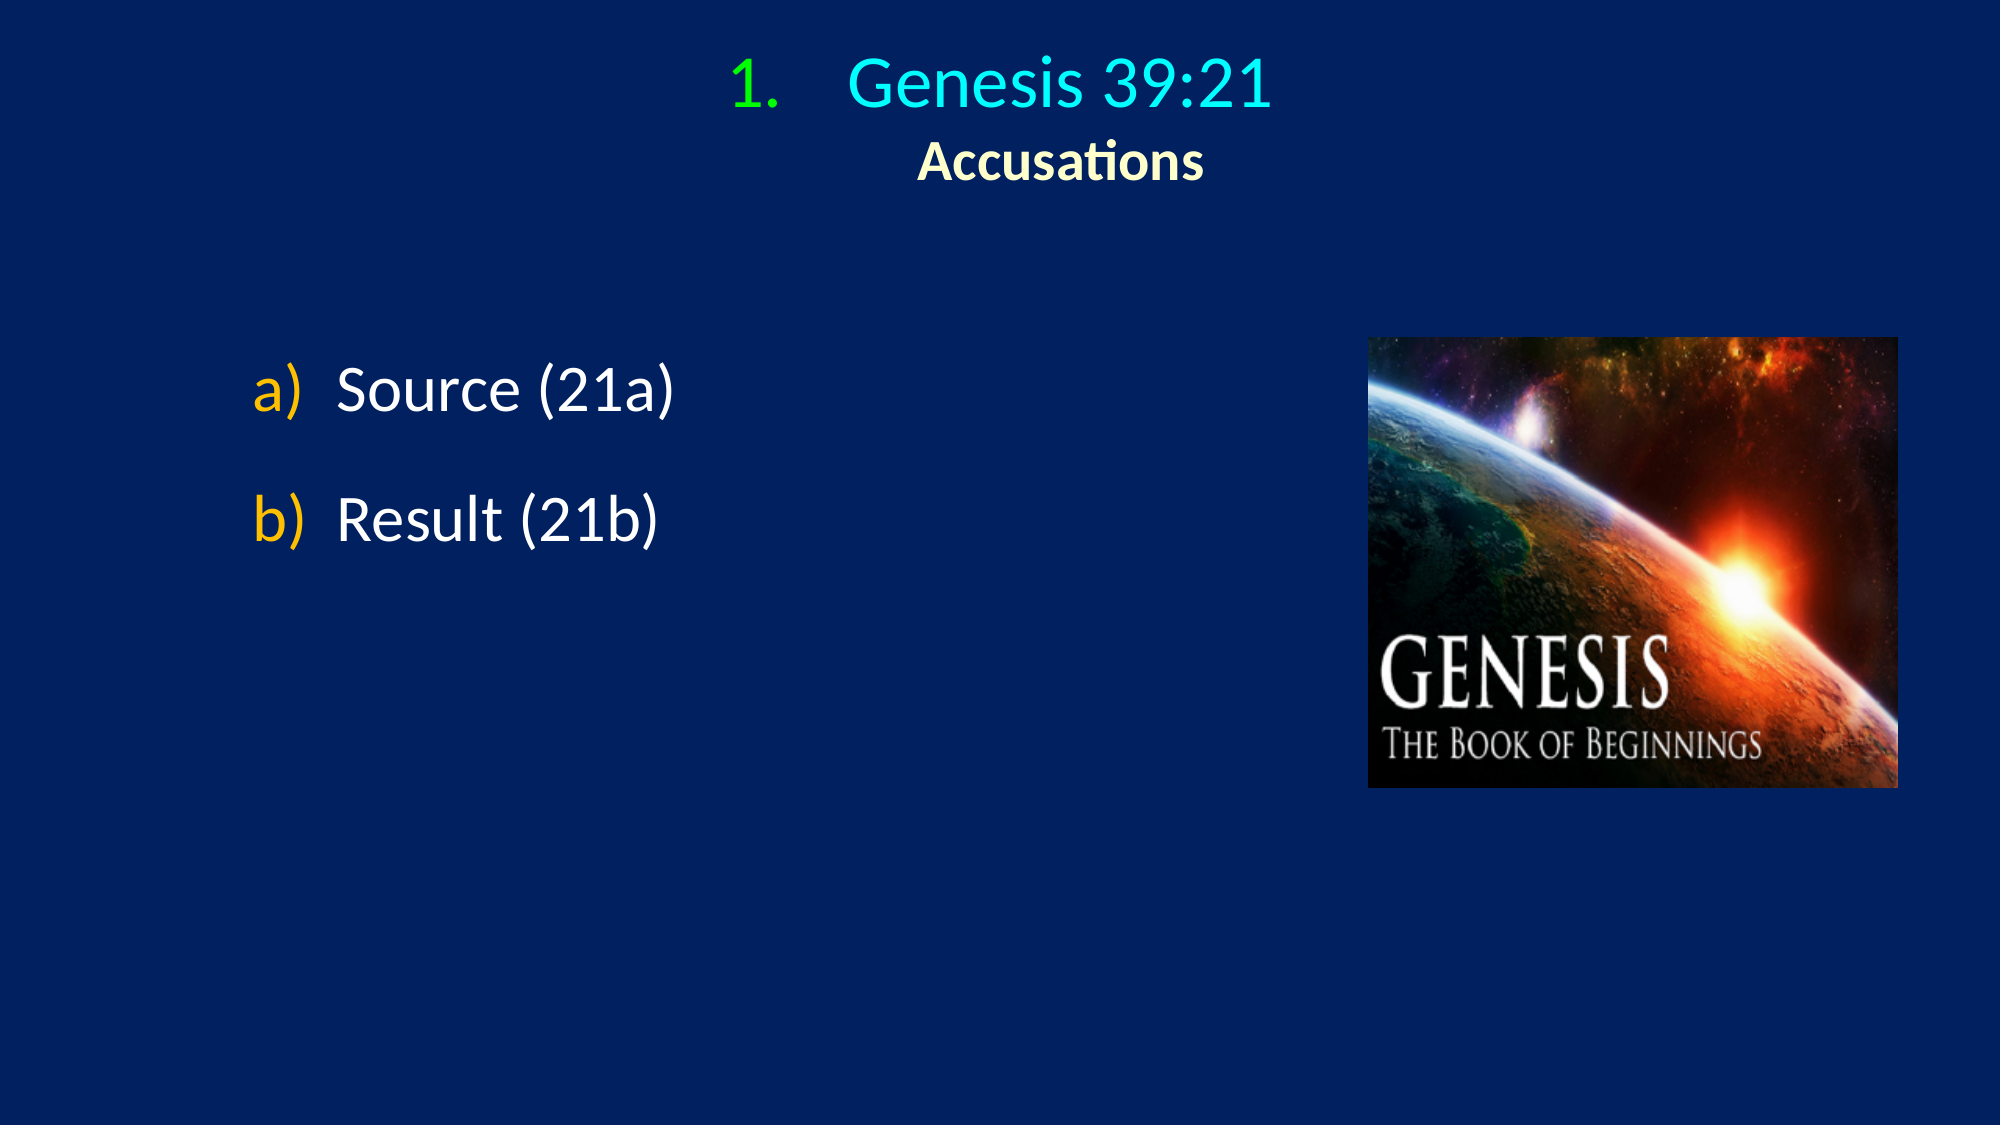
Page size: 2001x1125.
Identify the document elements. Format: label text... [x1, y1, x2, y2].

title Genesis 39:21 Accusations [535, 37, 1464, 188]
list Source (21a) Result (21b) [237, 337, 1326, 913]
picture [1367, 337, 1898, 788]
